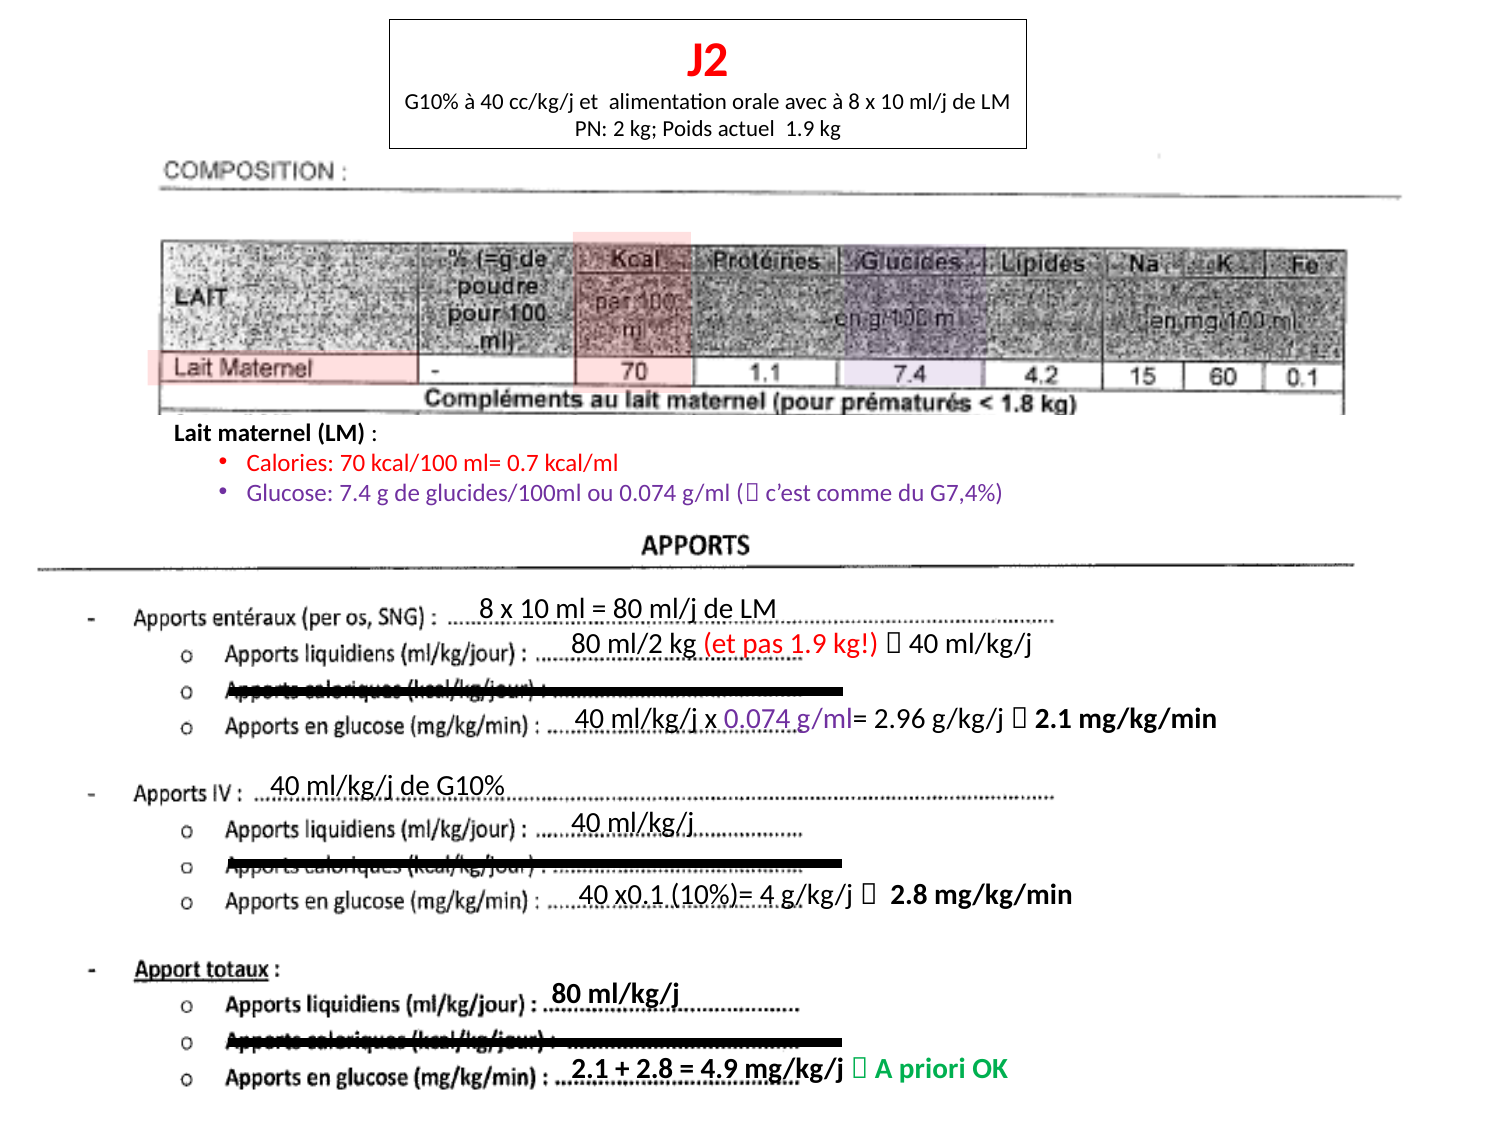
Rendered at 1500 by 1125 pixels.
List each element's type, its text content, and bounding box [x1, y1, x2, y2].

picture [0, 501, 1448, 1118]
text_box J2 G10% à 40 cc/kg/j et alimentation orale avec à 8 x 10 ml/j de LM PN: 2 kg; Poids actuel 1.9 kg [389, 19, 1027, 135]
picture [100, 137, 1422, 415]
text_box Lait maternel (LM) : Calories: 70 kcal/100 ml= 0.7 kcal/ml Glucose: 7.4 g de glucides/100ml ou 0.074 g/ml ( c’est comme du G7,4%) [159, 424, 1306, 500]
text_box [147, 231, 987, 394]
